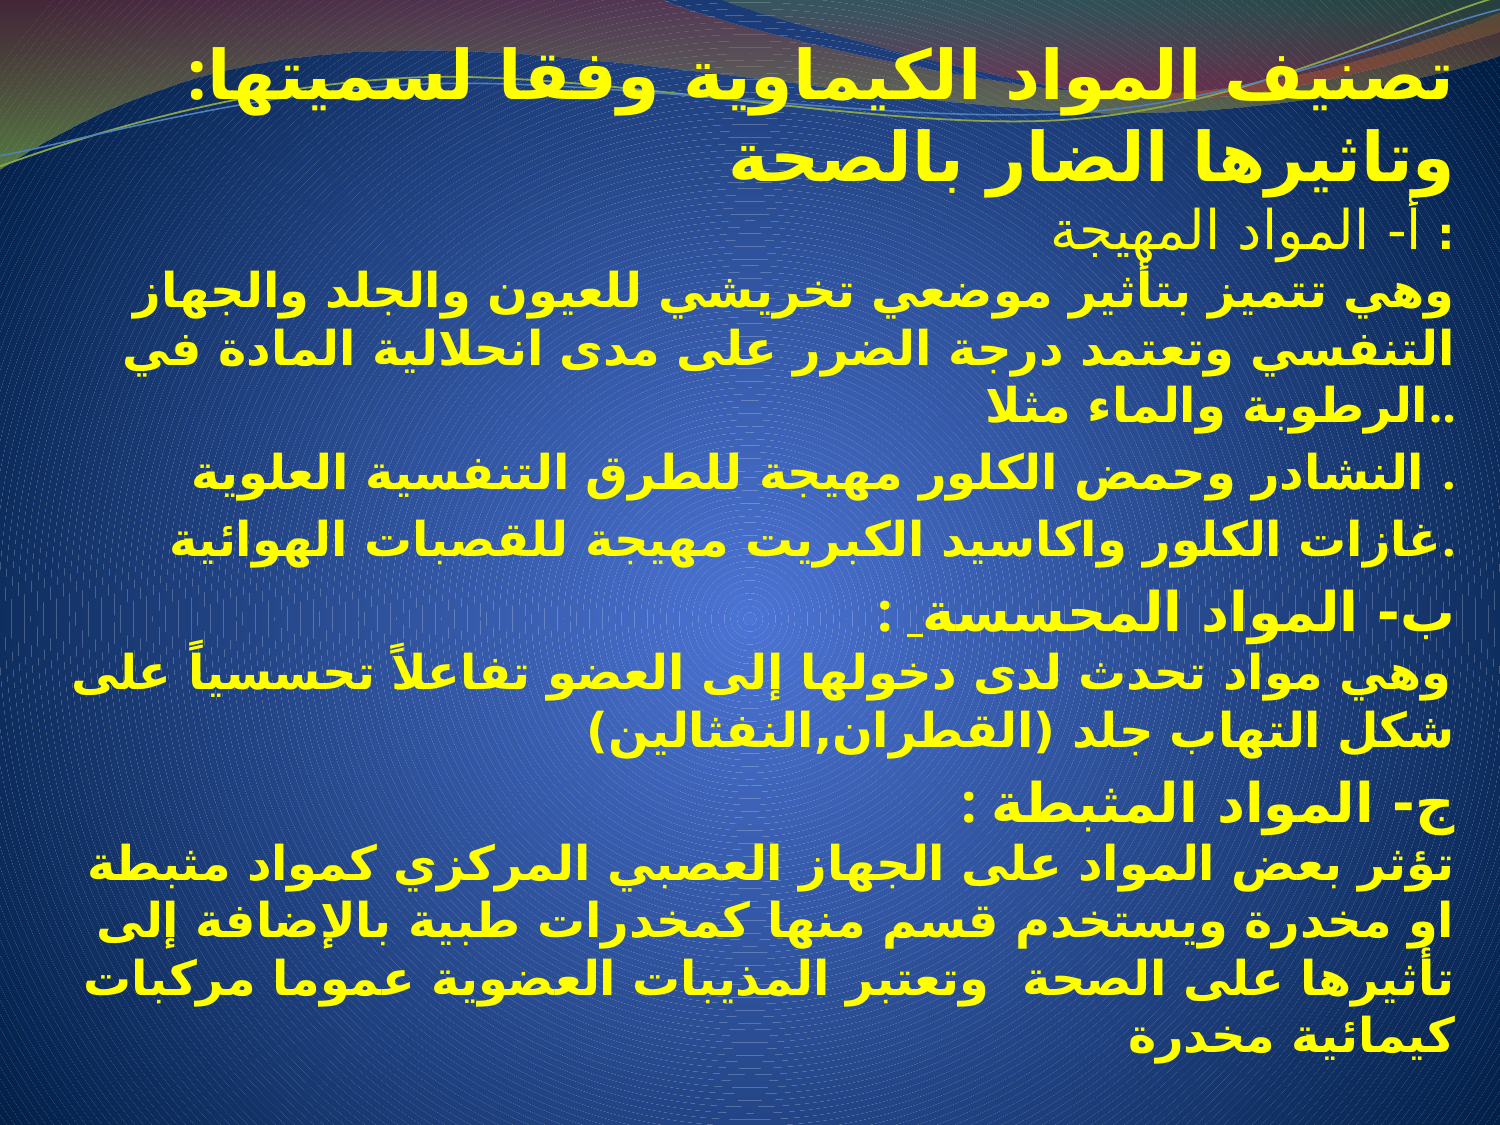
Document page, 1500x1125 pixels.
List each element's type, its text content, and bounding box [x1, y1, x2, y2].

subtitle :تصنيف المواد الكيماوية وفقا لسميتها وتاثيرها الضار بالصحة : أ- المواد المهيجة وهي تتميز بتأثير موضعي تخريشي للعيون والجلد والجهاز التنفسي وتعتمد درجة الضرر على مدى انحلالية المادة في الرطوبة والماء مثلا.. النشادر وحمض الكلور مهيجة للطرق التنفسية العلوية . غازات الكلور واكاسيد الكبريت مهيجة للقصبات الهوائية. : ب- المواد المحسسة وهي مواد تحدث لدى دخولها إلى العضو تفاعلاً تحسسياً على شكل التهاب جلد (القطران,النفثالين) : ج- المواد المثبطة تؤثر بعض المواد على الجهاز العصبي المركزي كمواد مثبطة او مخدرة ويستخدم قسم منها كمخدرات طبية بالإضافة إلى تأثيرها على الصحة وتعتبر المذيبات العضوية عموما مركبات كيمائية مخدرة [35, 23, 1465, 1090]
